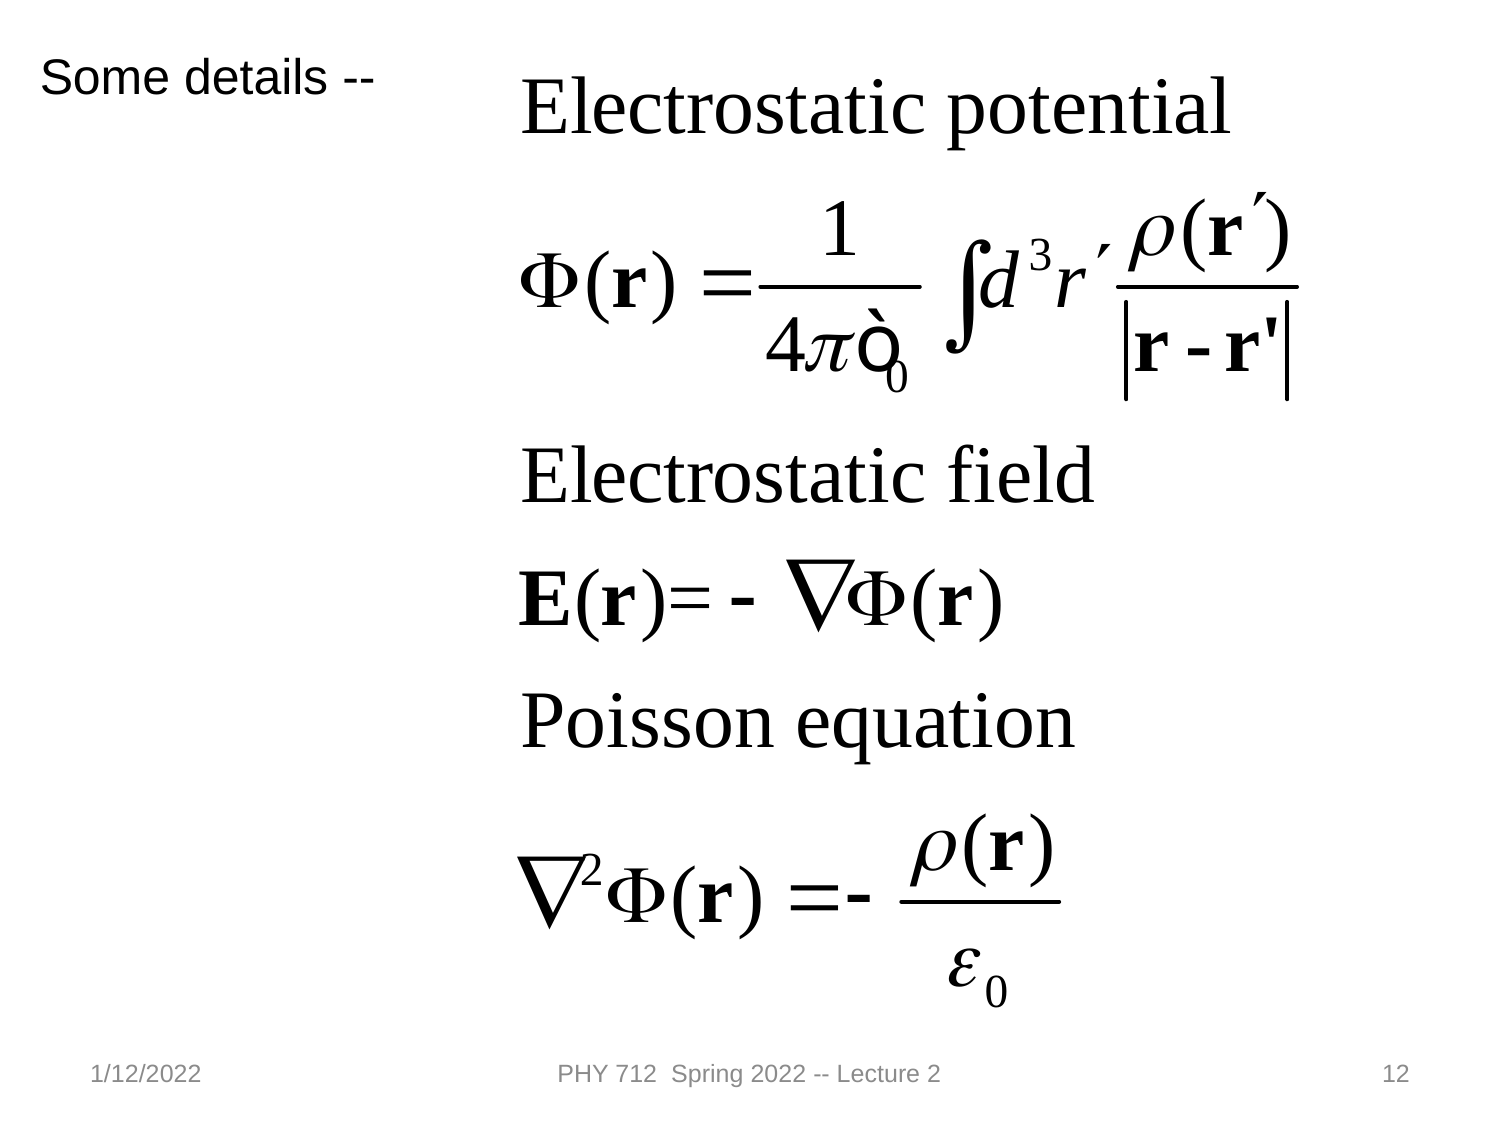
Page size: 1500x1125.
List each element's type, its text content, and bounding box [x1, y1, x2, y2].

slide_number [75, 1042, 425, 1103]
footer PHY 712 Spring 2022 -- Lecture 2 [512, 1042, 988, 1103]
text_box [512, 62, 1308, 1021]
slide_number 12 [1074, 1042, 1425, 1103]
text_box Some details -- [24, 37, 1425, 113]
